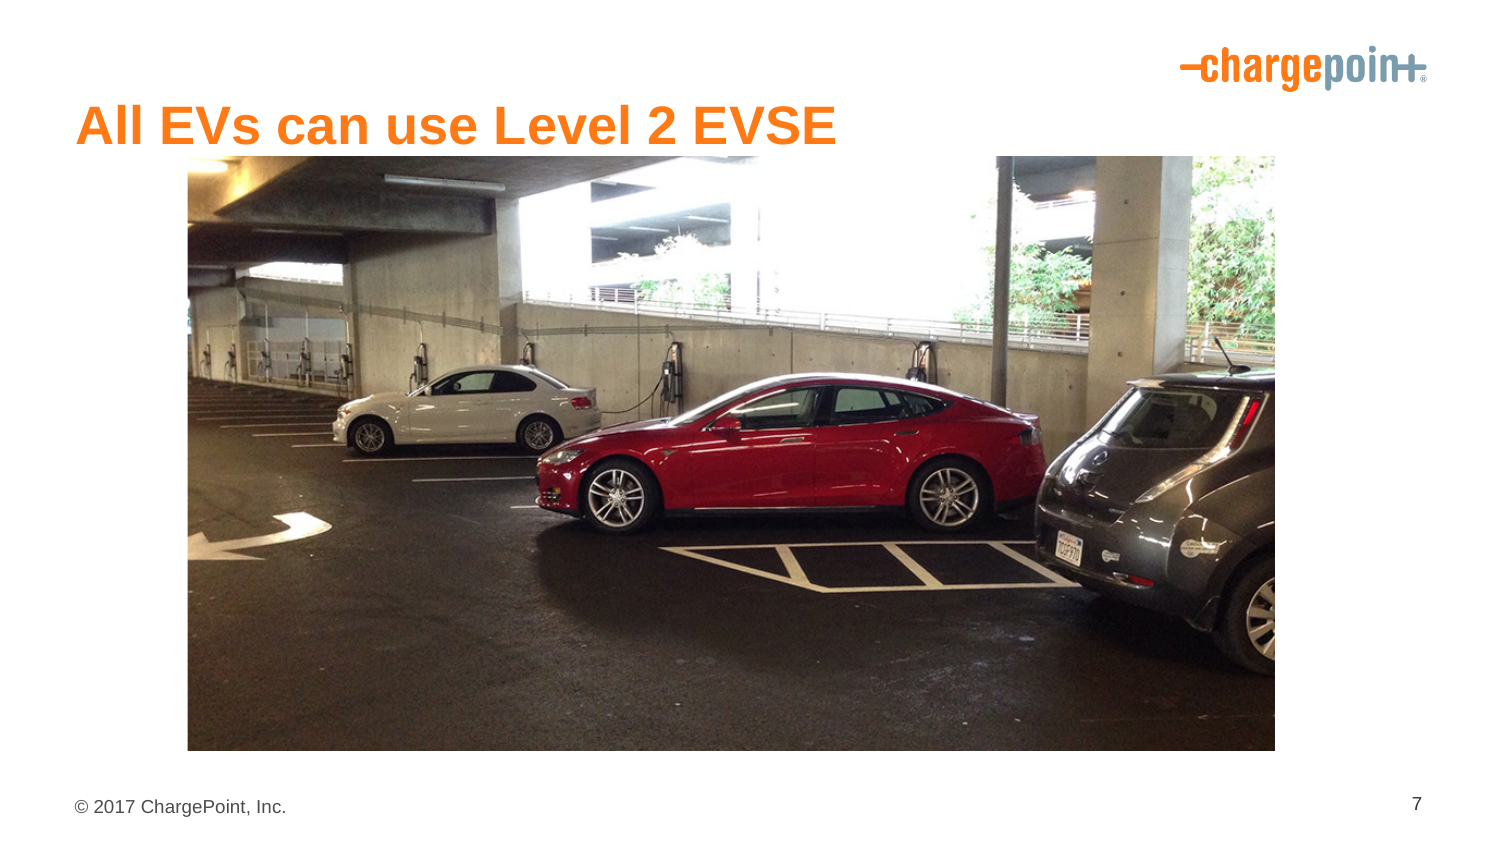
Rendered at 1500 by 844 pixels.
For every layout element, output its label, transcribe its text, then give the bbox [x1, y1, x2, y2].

slide_number 7 [1262, 784, 1438, 822]
picture [187, 156, 1276, 751]
title All EVs can use Level 2 EVSE [74, 90, 1426, 157]
picture [1152, 27, 1454, 110]
